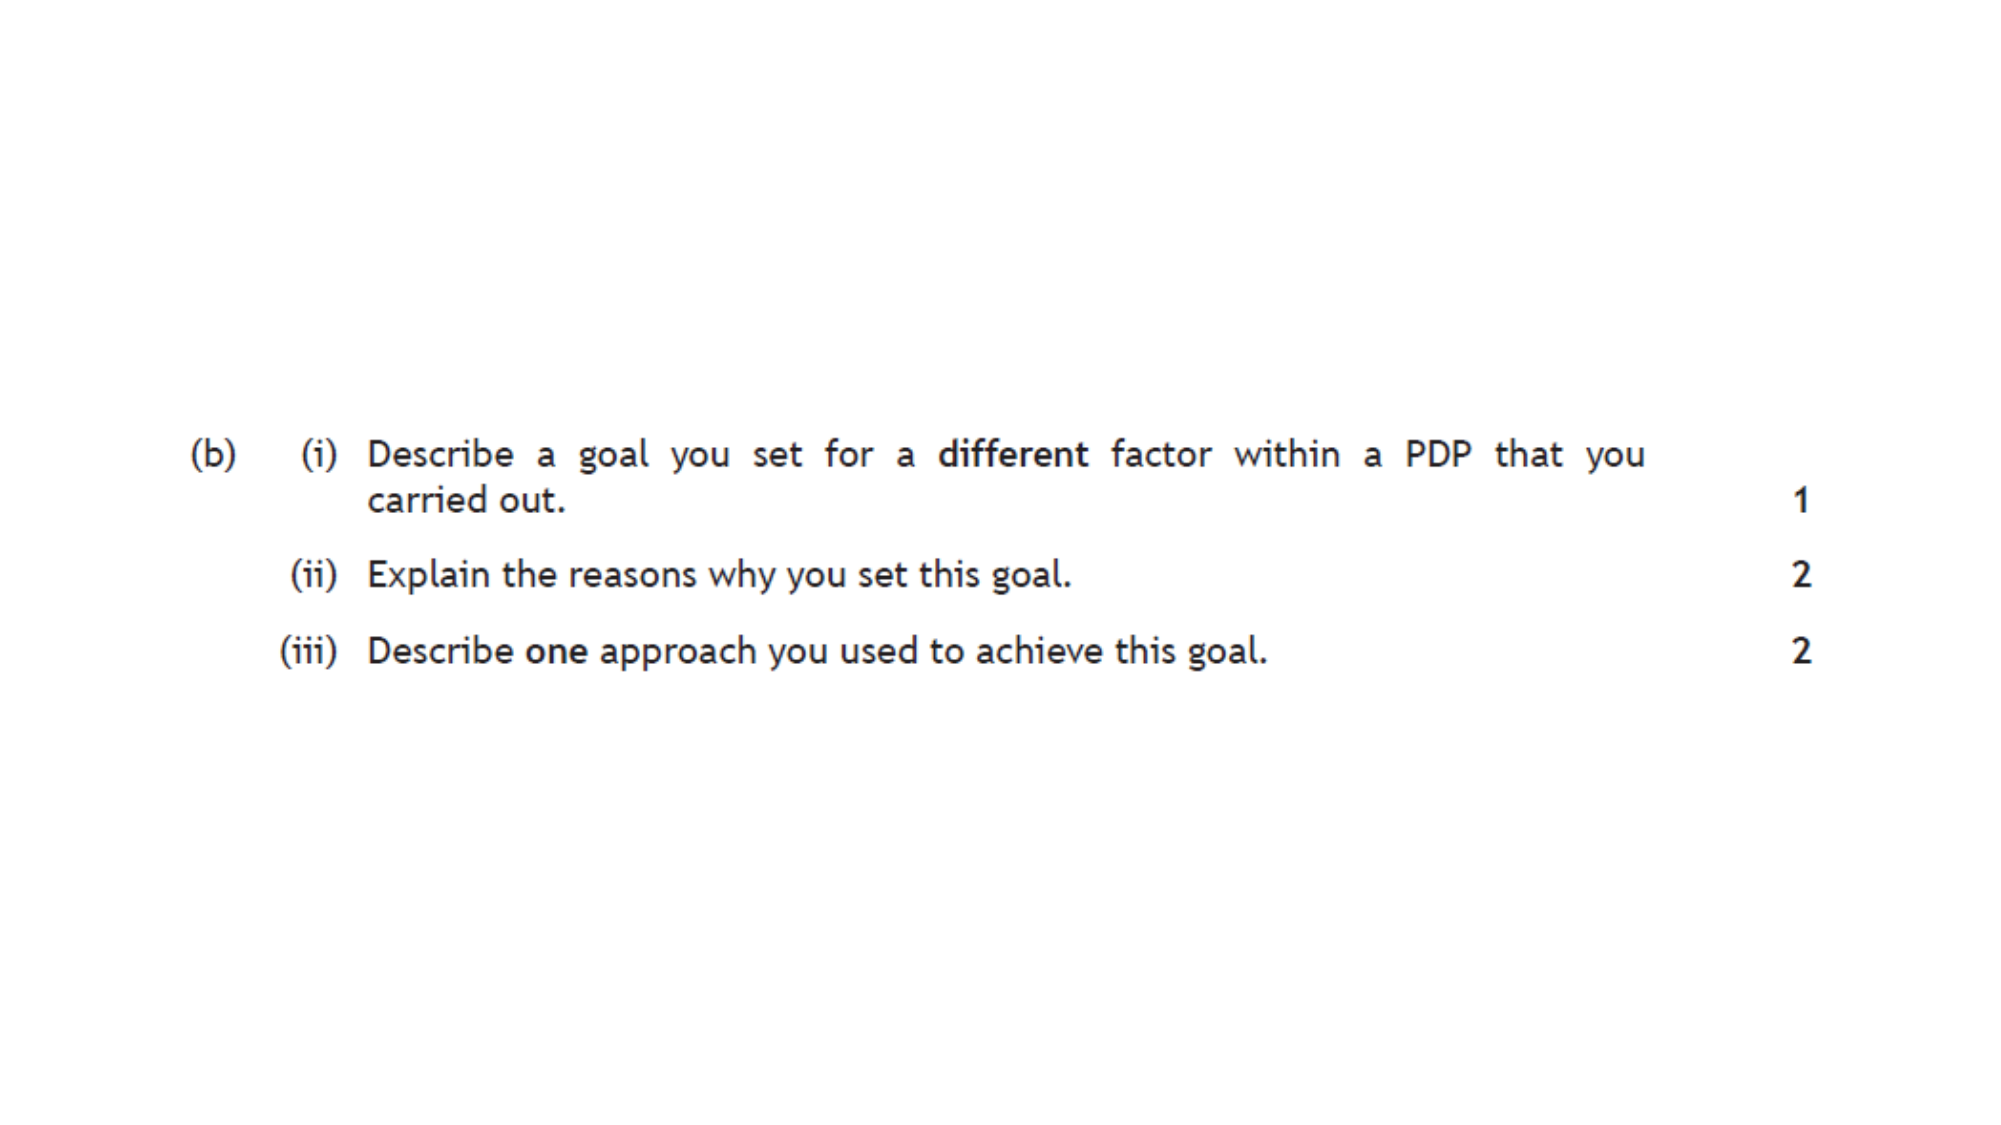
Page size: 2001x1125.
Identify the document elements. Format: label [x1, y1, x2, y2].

picture [60, 386, 1890, 851]
